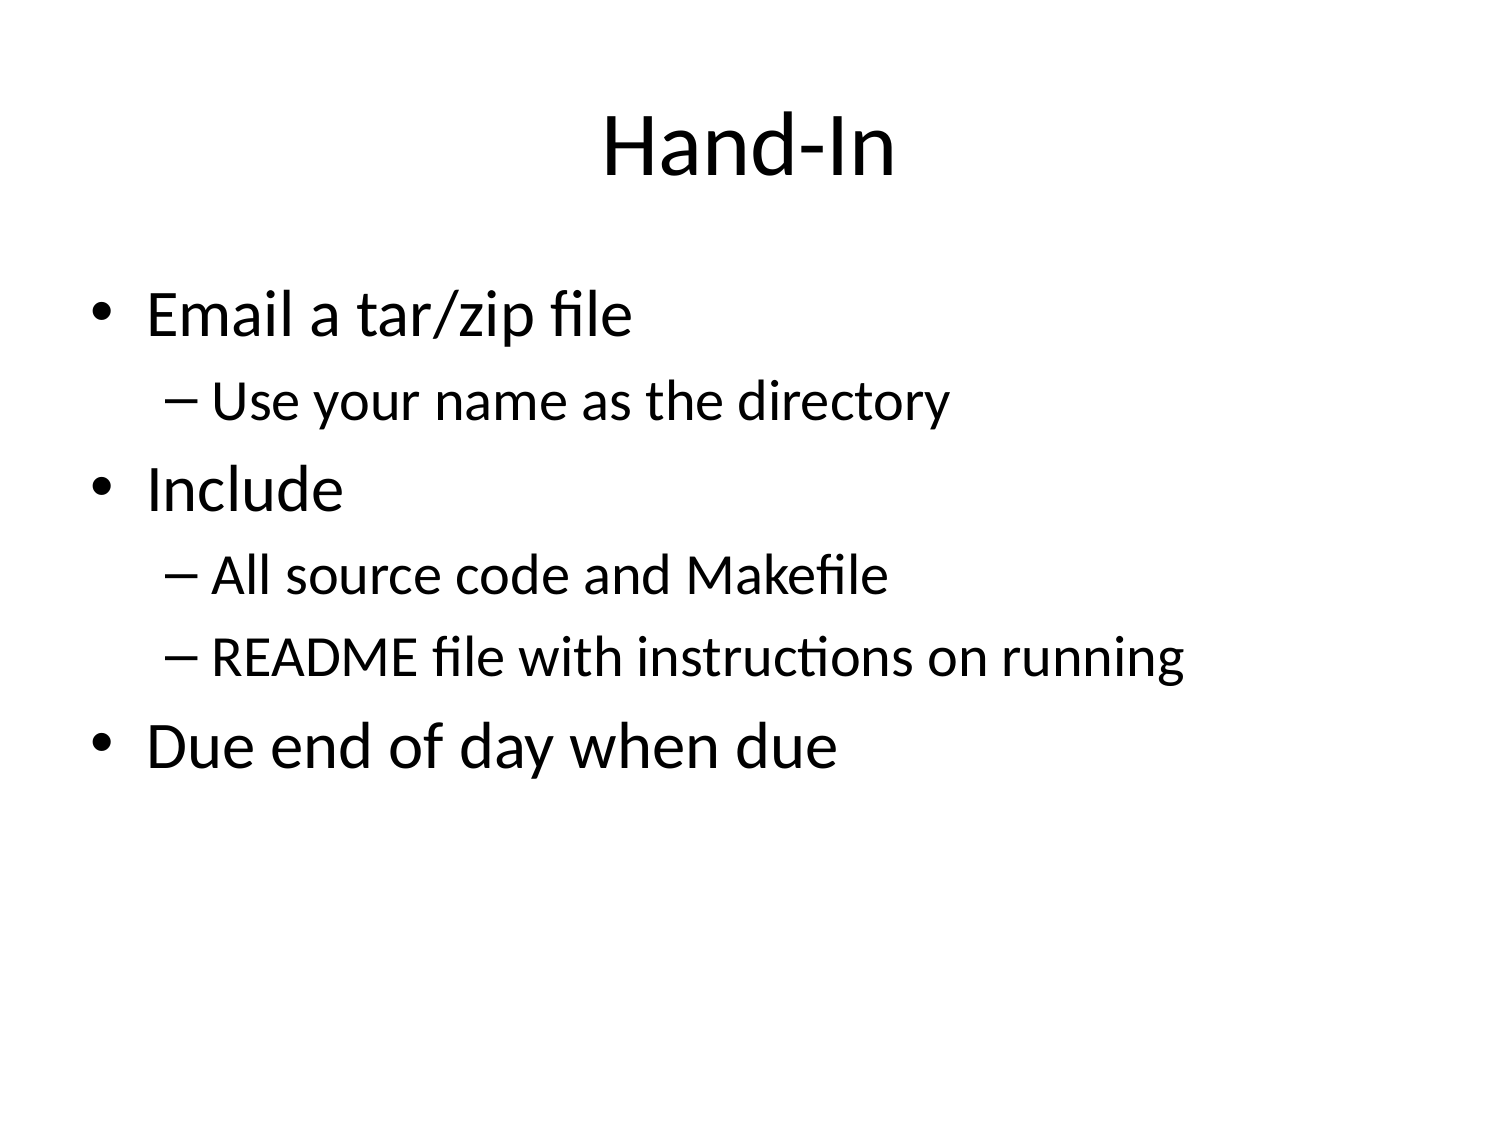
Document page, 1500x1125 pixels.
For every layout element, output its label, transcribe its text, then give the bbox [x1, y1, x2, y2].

list Email a tar/zip file Use your name as the directory Include All source code and Makefile README file with instructions on running Due end of day when due [75, 262, 1425, 1005]
title Hand-In [75, 45, 1425, 233]
